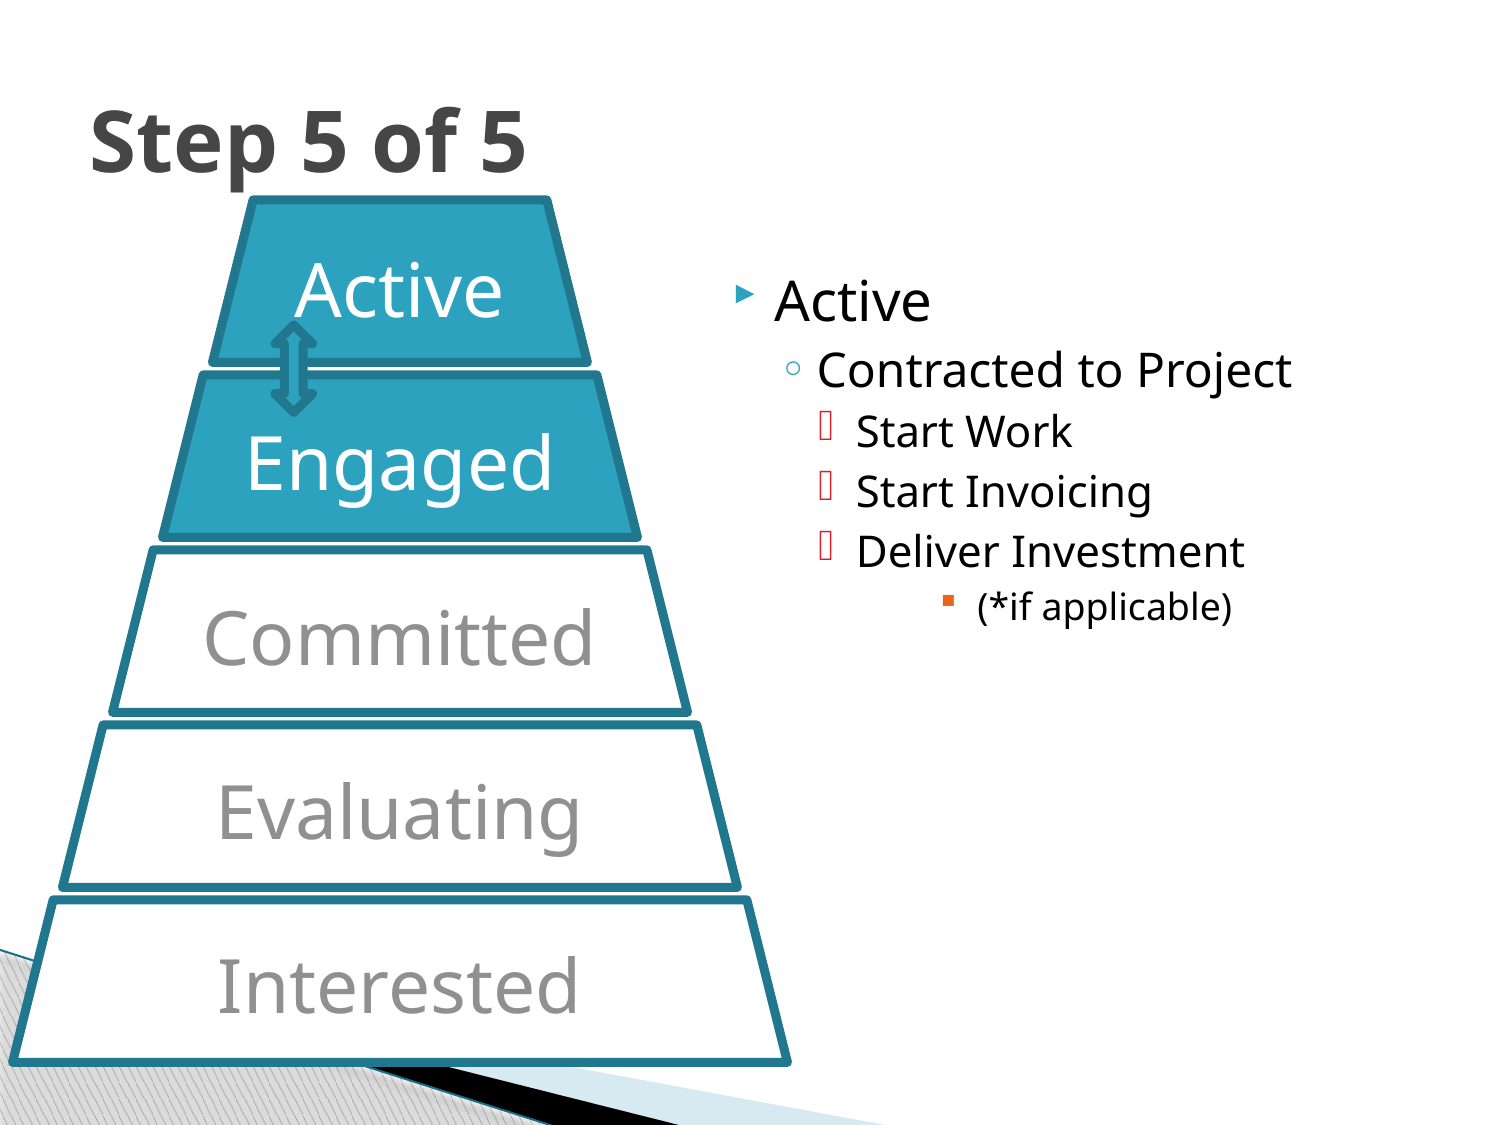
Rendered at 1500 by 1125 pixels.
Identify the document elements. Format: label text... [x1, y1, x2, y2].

text_box Evaluating [58, 720, 742, 892]
text_box Engaged [158, 370, 642, 542]
title Step 5 of 5 [75, 45, 1425, 233]
text_box Committed [108, 545, 692, 717]
list Active Contracted to Project Start Work Start Invoicing Deliver Investment (*if applicable) [699, 257, 1388, 1000]
text_box Interested [8, 895, 792, 1067]
text_box Active [208, 195, 592, 367]
text_box [270, 320, 317, 417]
